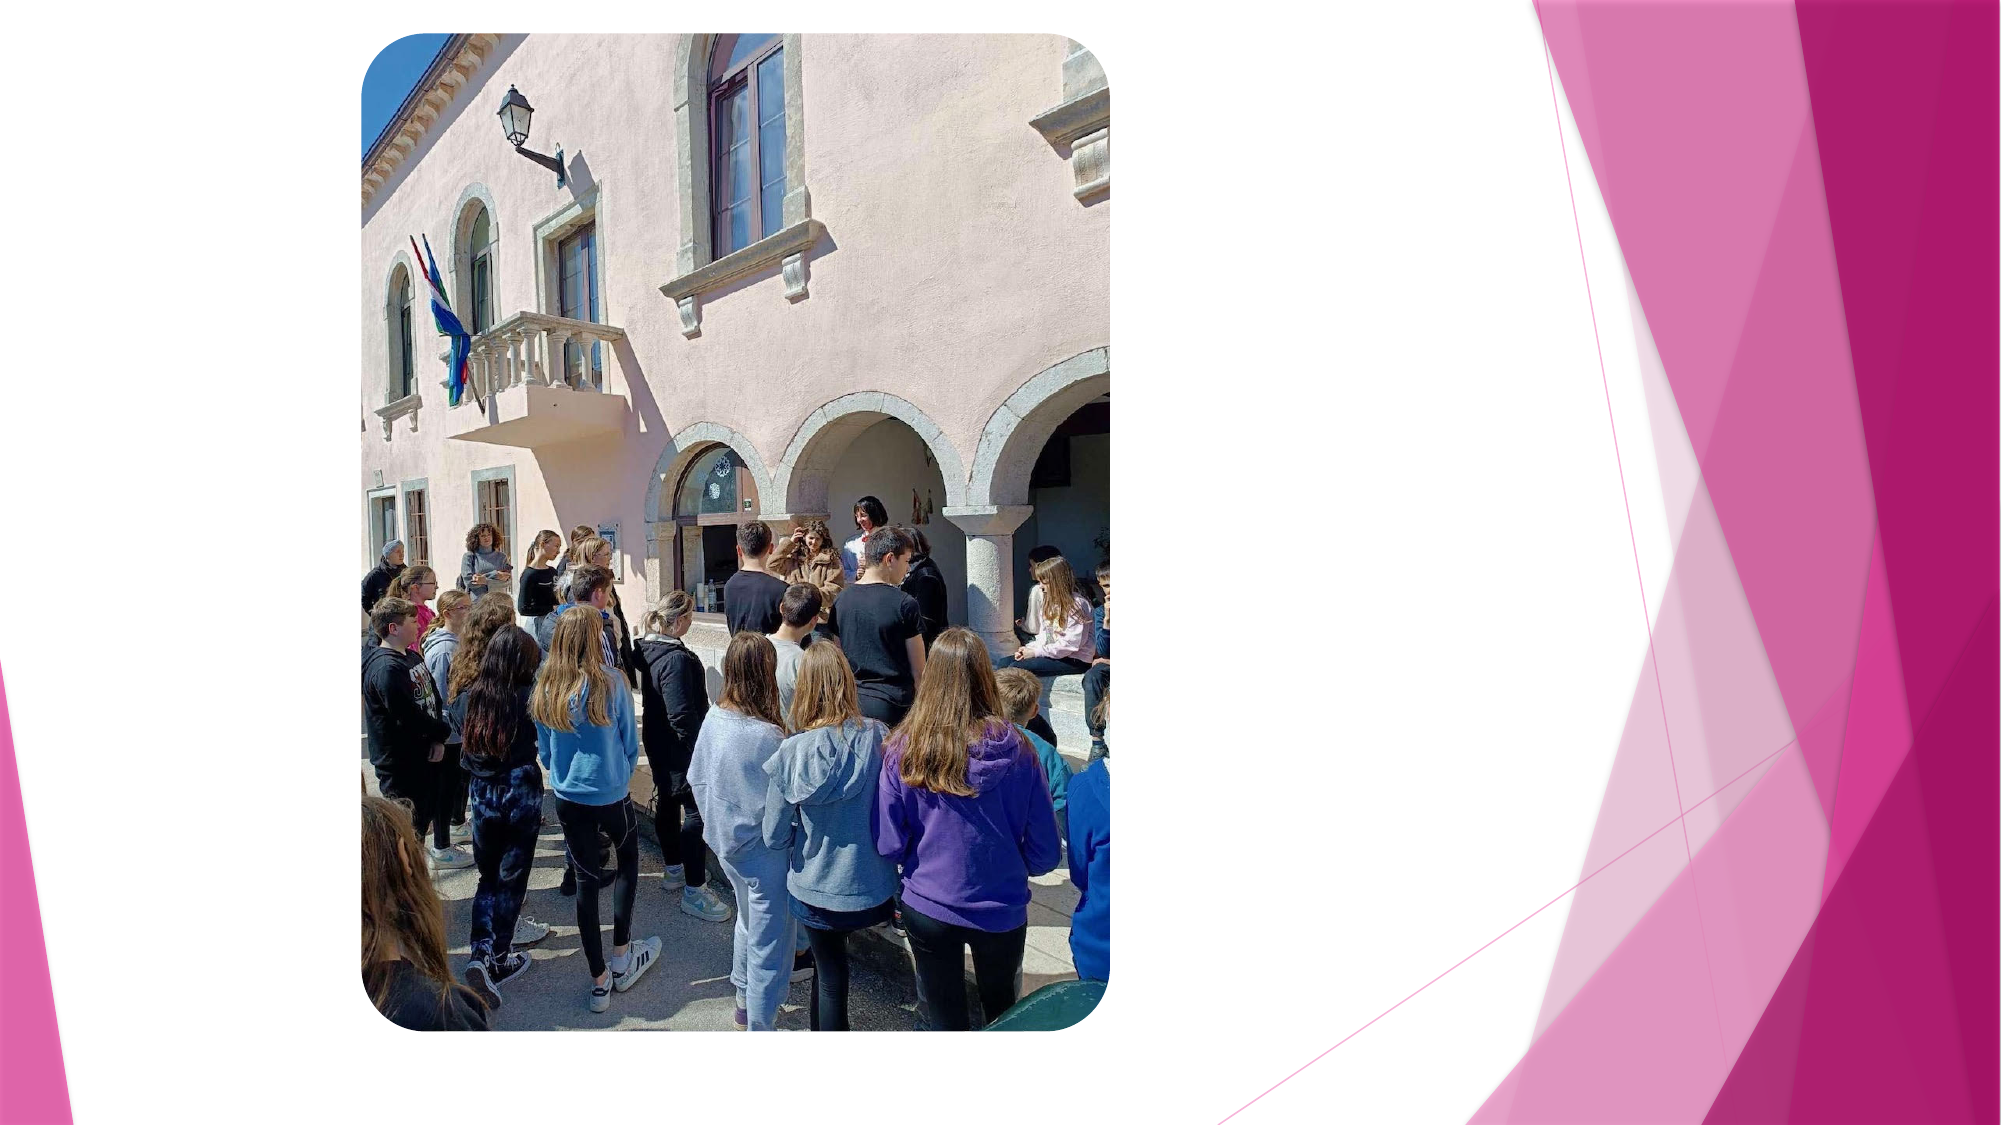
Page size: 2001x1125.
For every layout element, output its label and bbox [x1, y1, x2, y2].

list [360, 32, 1111, 1032]
